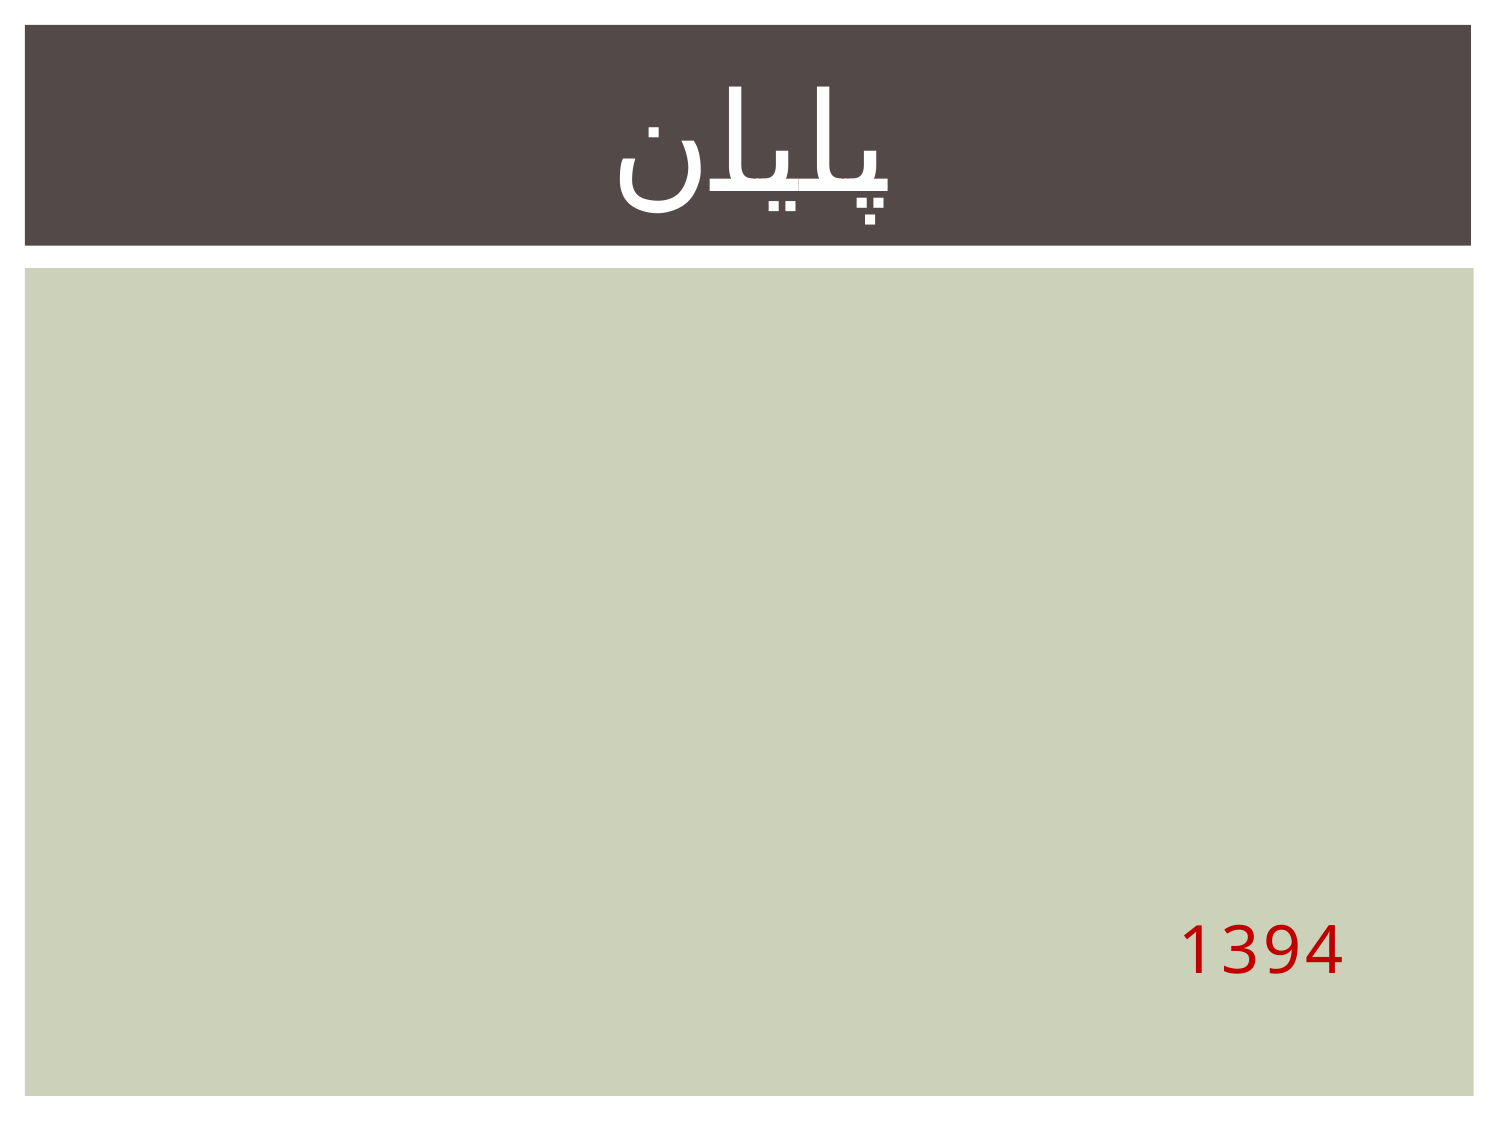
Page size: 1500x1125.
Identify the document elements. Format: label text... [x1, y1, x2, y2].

text_box 1394 [1164, 899, 1360, 995]
title پایان [62, 50, 1438, 223]
